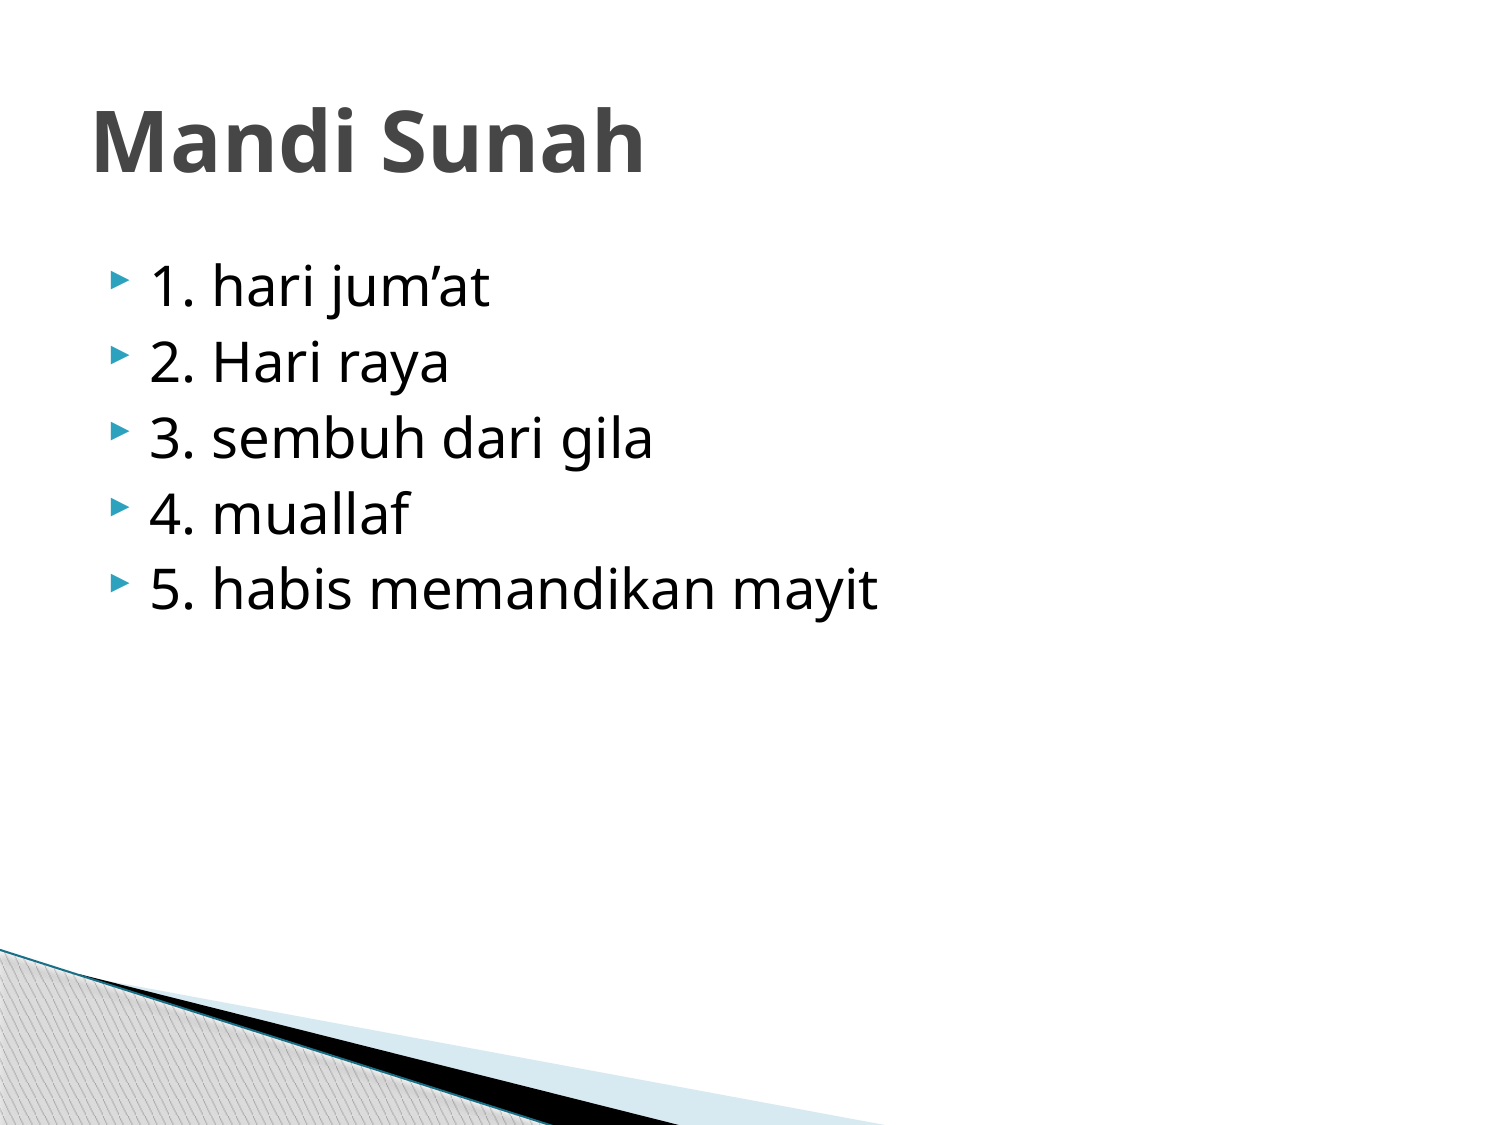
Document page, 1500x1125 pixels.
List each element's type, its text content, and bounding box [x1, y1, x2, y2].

list 1. hari jum’at 2. Hari raya 3. sembuh dari gila 4. muallaf 5. habis memandikan mayit [75, 243, 1425, 986]
title Mandi Sunah [75, 45, 1425, 233]
